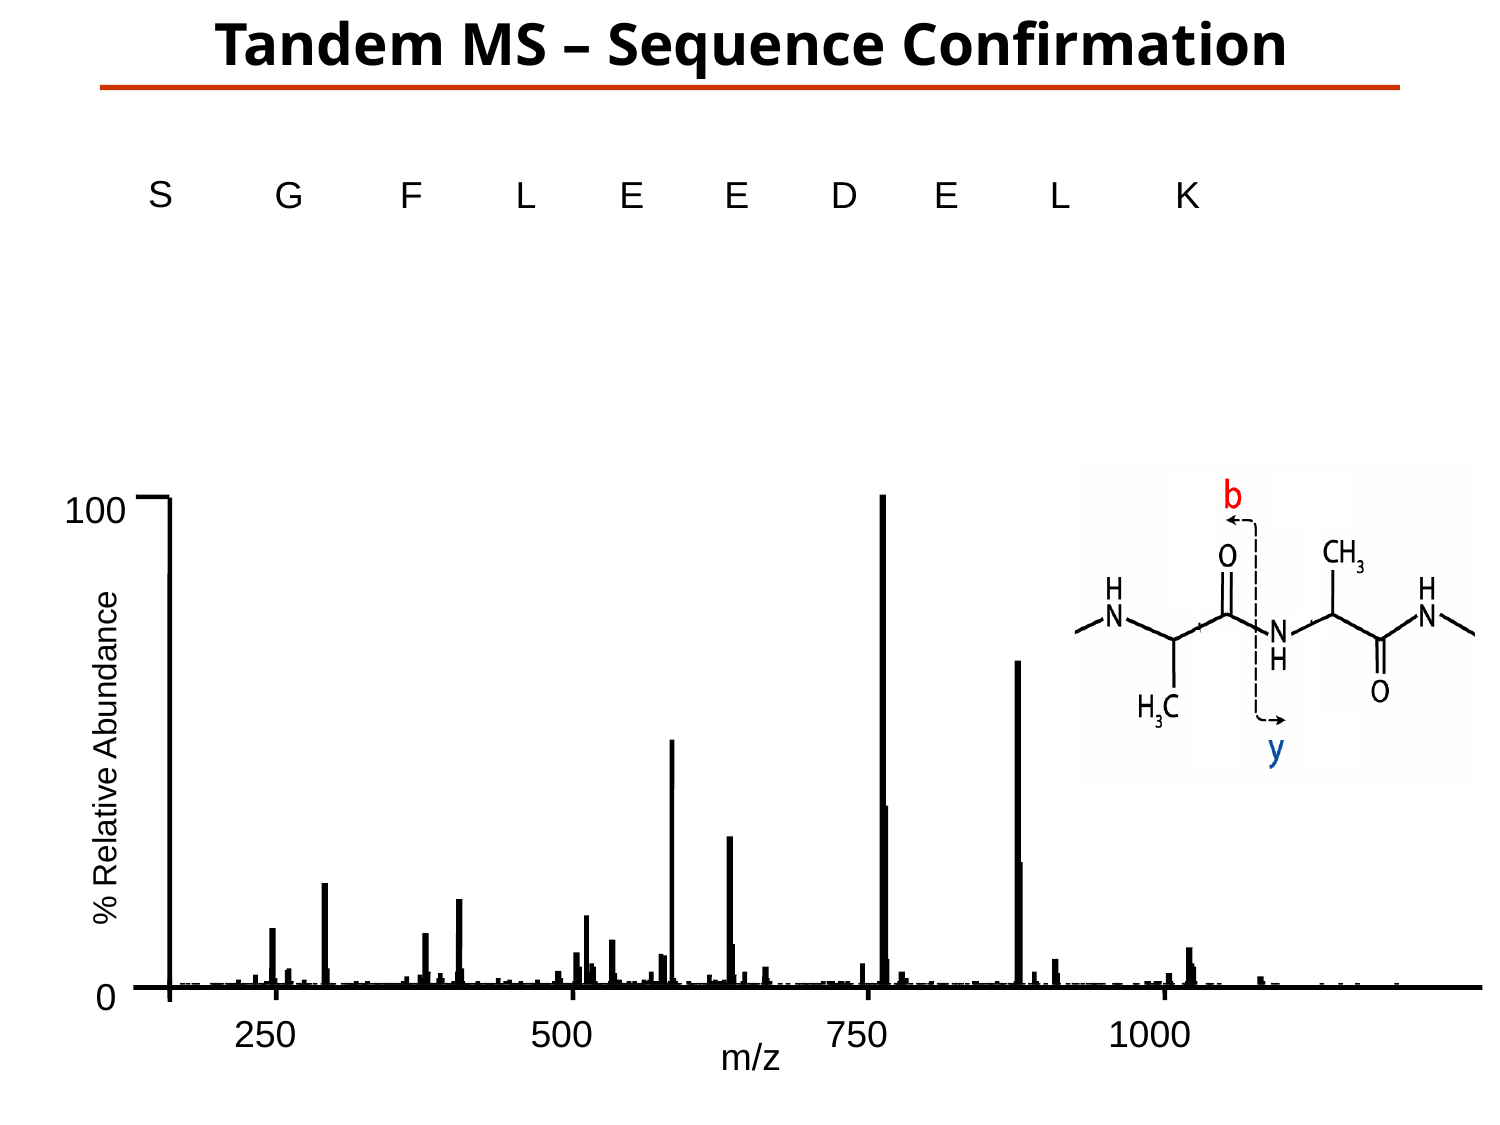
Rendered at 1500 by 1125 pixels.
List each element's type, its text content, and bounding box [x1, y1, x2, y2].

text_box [48, 478, 1483, 1086]
text_box Tandem MS – Sequence Confirmation [199, 0, 1304, 85]
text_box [136, 162, 1213, 225]
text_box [1074, 462, 1476, 788]
